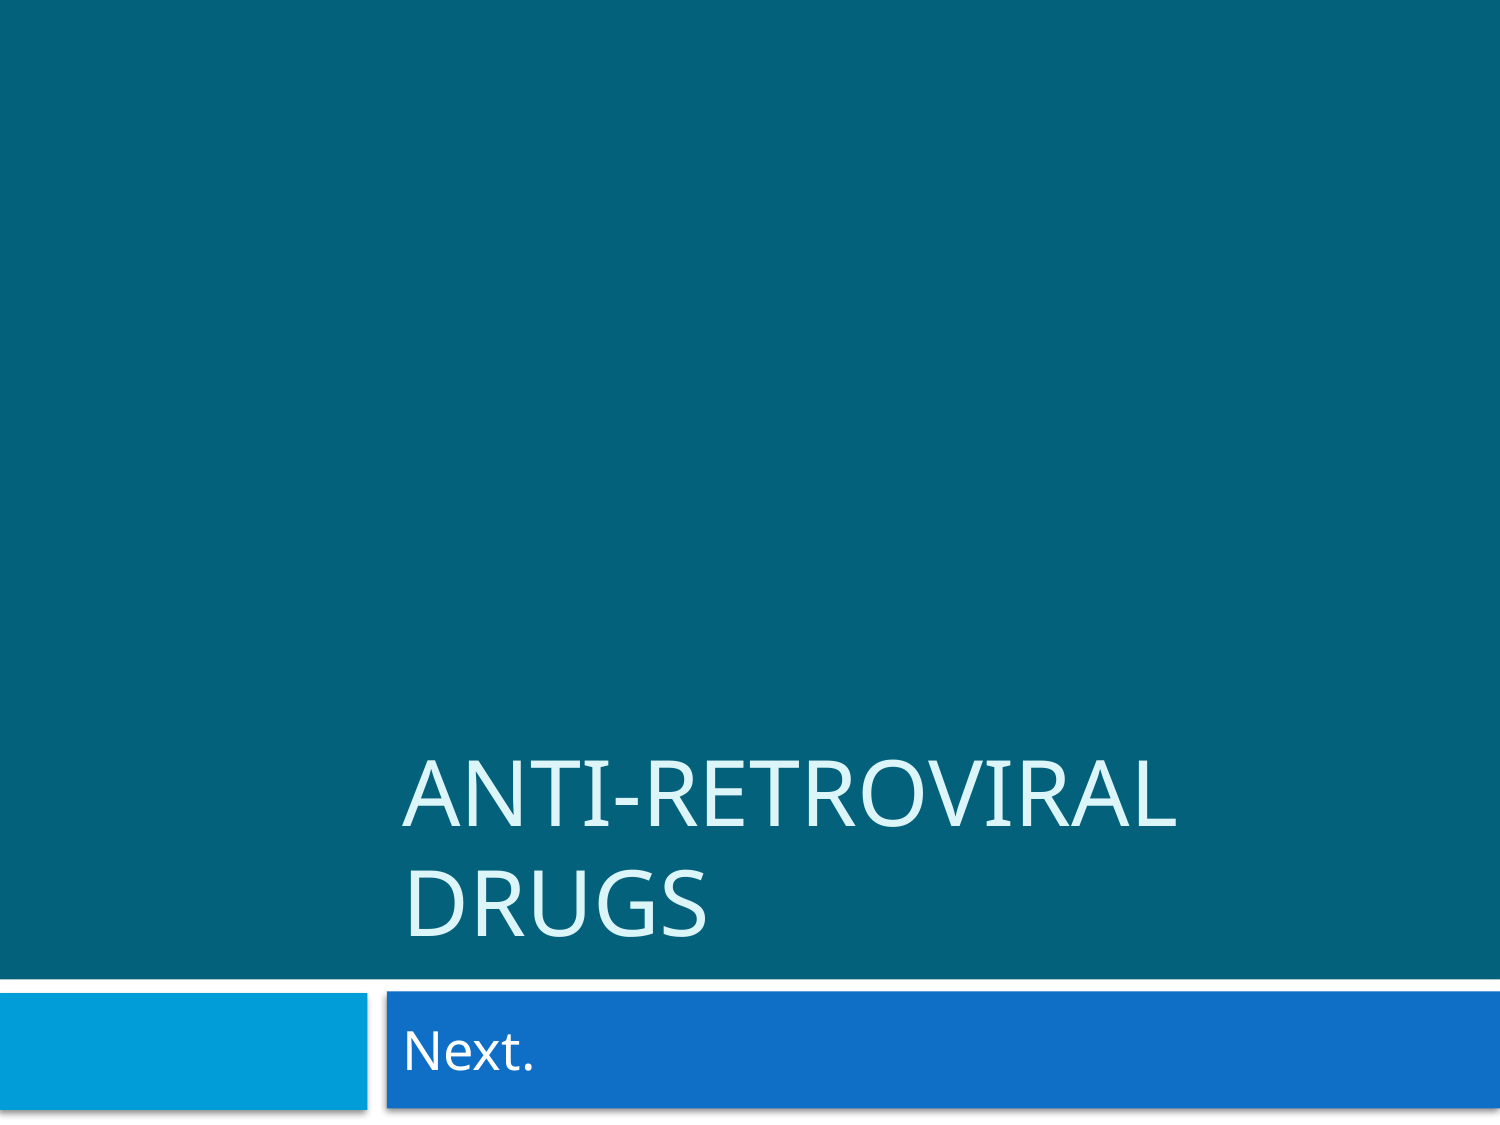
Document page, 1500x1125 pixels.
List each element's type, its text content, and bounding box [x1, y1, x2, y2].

title Anti-retroviral drugs [387, 662, 1450, 963]
subtitle Next. [387, 992, 1488, 1105]
